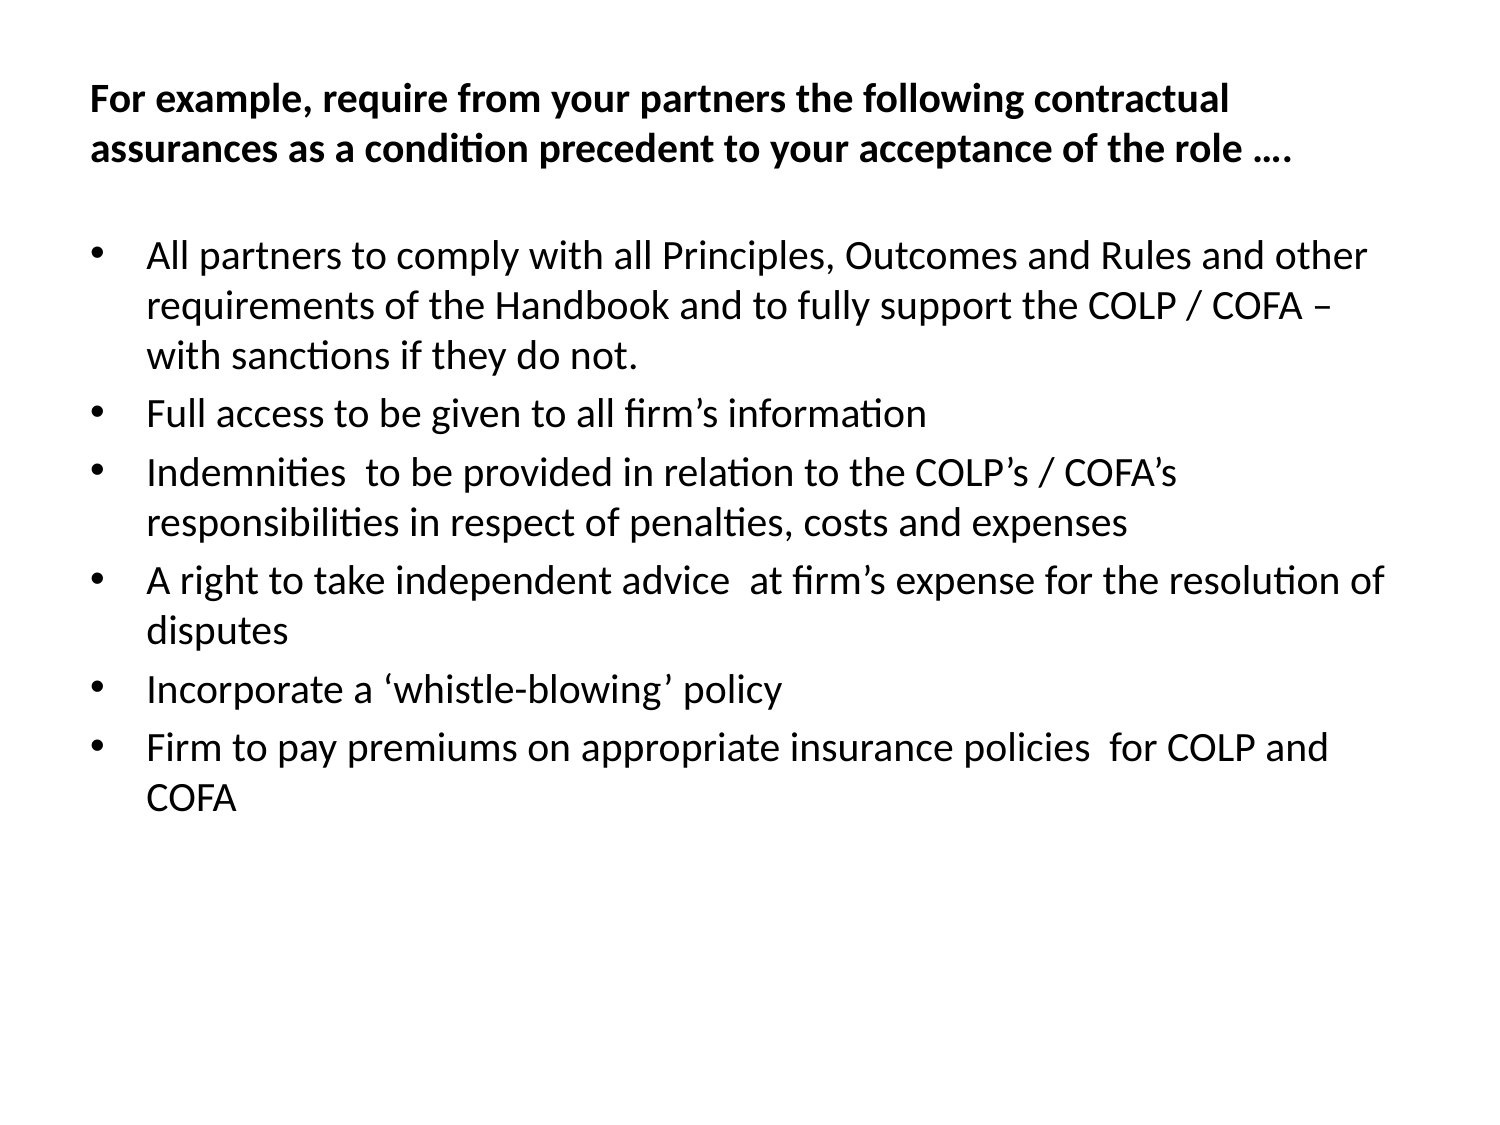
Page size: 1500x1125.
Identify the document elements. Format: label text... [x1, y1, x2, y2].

title For example, require from your partners the following contractual assurances as a condition precedent to your acceptance of the role …. [75, 45, 1425, 197]
list All partners to comply with all Principles, Outcomes and Rules and other requirements of the Handbook and to fully support the COLP / COFA – with sanctions if they do not. Full access to be given to all firm’s information Indemnities to be provided in relation to the COLP’s / COFA’s responsibilities in respect of penalties, costs and expenses A right to take independent advice at firm’s expense for the resolution of disputes Incorporate a ‘whistle-blowing’ policy Firm to pay premiums on appropriate insurance policies for COLP and COFA [75, 219, 1425, 1005]
